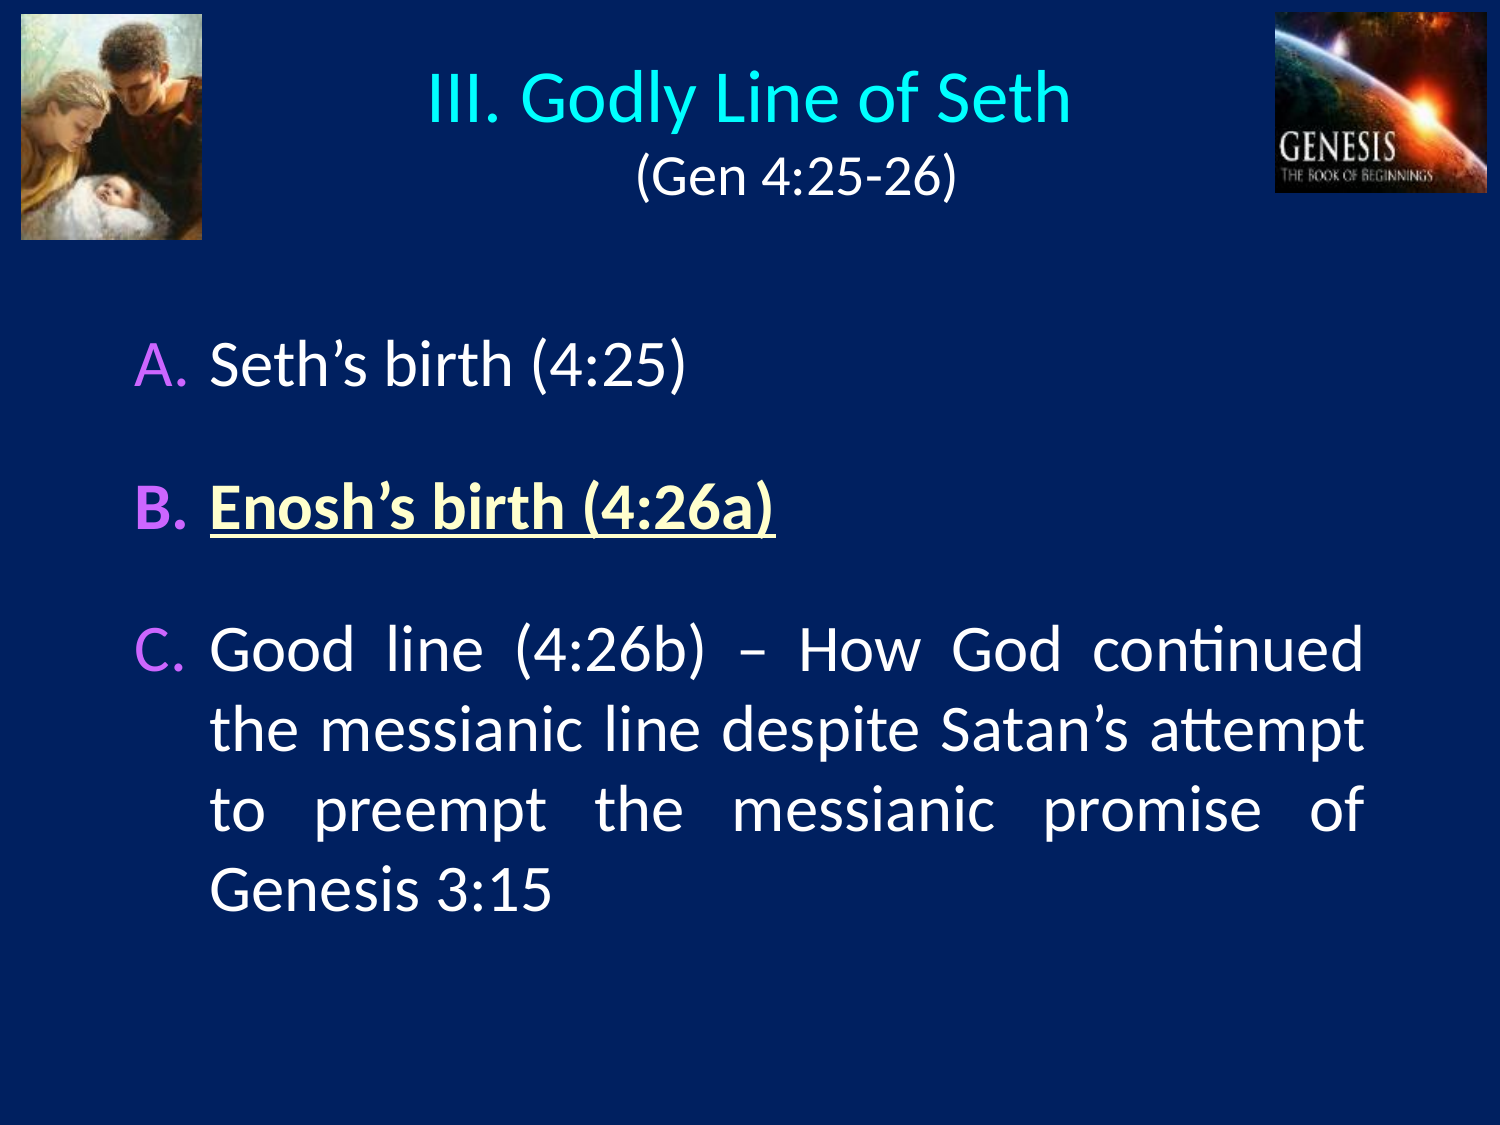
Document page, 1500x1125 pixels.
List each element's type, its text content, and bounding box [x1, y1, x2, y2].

text_box Godly Line of Seth (Gen 4:25-26) [374, 37, 1125, 218]
picture [20, 14, 202, 241]
list Seth’s birth (4:25) Enosh’s birth (4:26a) Good line (4:26b) – How God continued the messianic line despite Satan’s attempt to preempt the messianic promise of Genesis 3:15 [118, 312, 1382, 938]
picture [1274, 12, 1487, 193]
